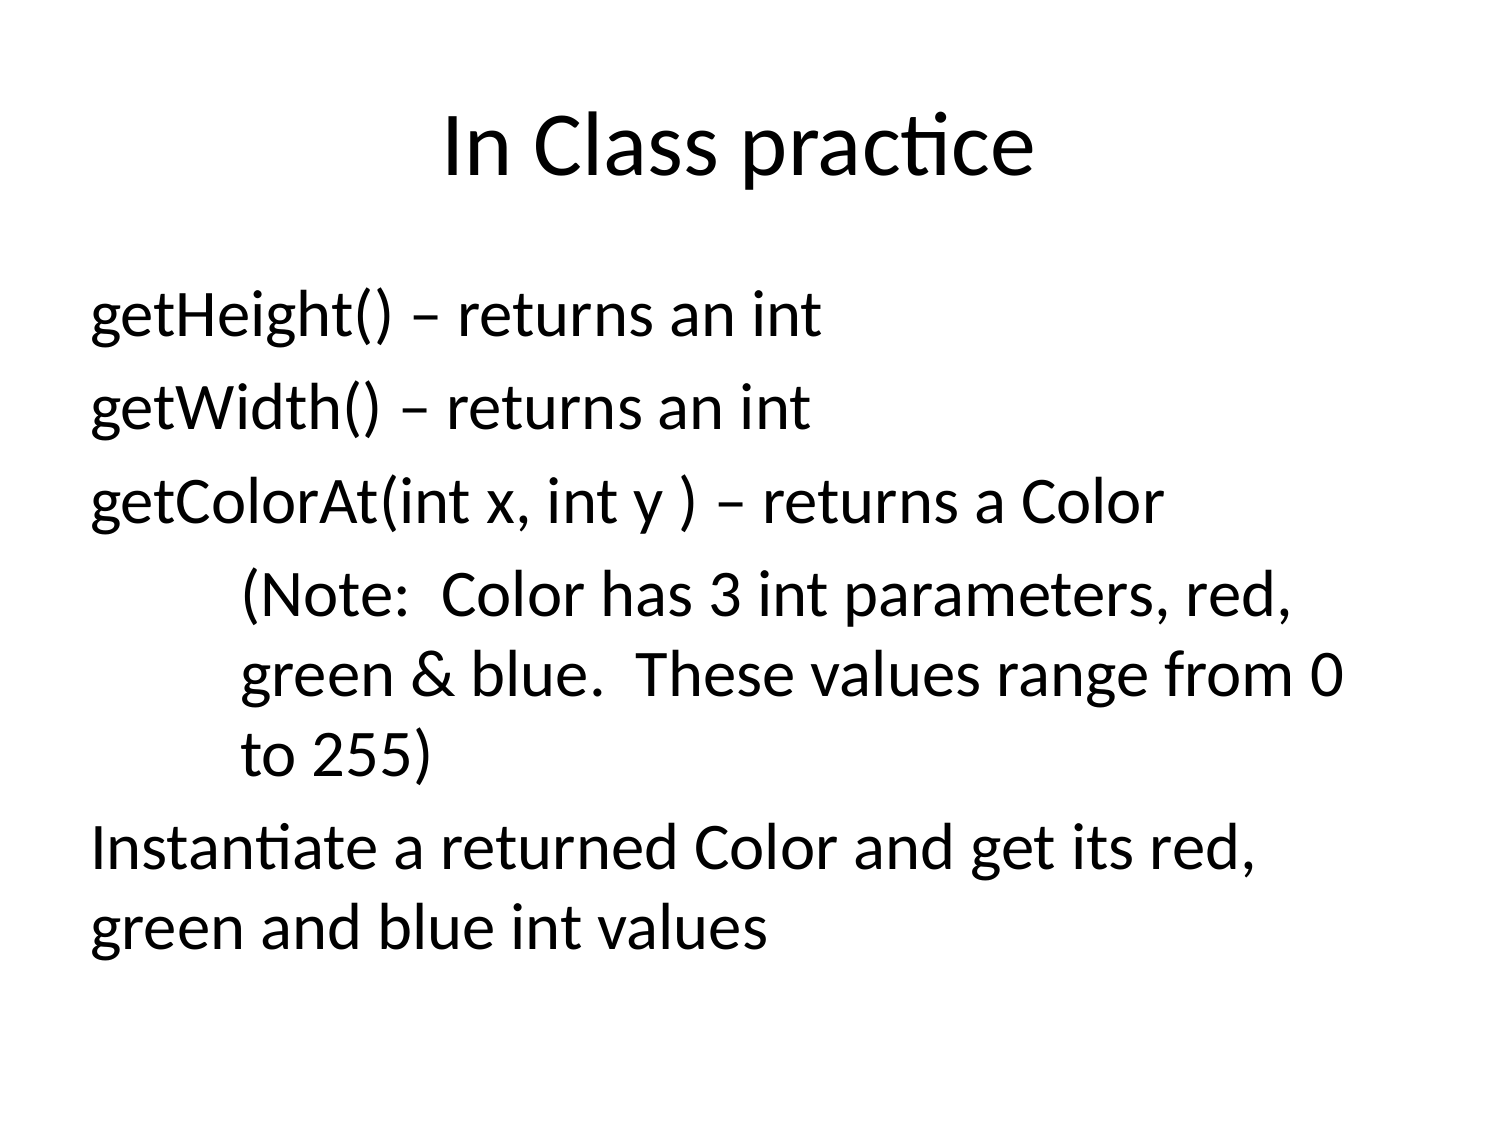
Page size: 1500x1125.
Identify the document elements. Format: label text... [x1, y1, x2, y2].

title In Class practice [75, 45, 1425, 233]
list getHeight() – returns an int getWidth() – returns an int getColorAt(int x, int y ) – returns a Color (Note: Color has 3 int parameters, red, green & blue. These values range from 0 to 255) Instantiate a returned Color and get its red, green and blue int values [75, 262, 1425, 1005]
